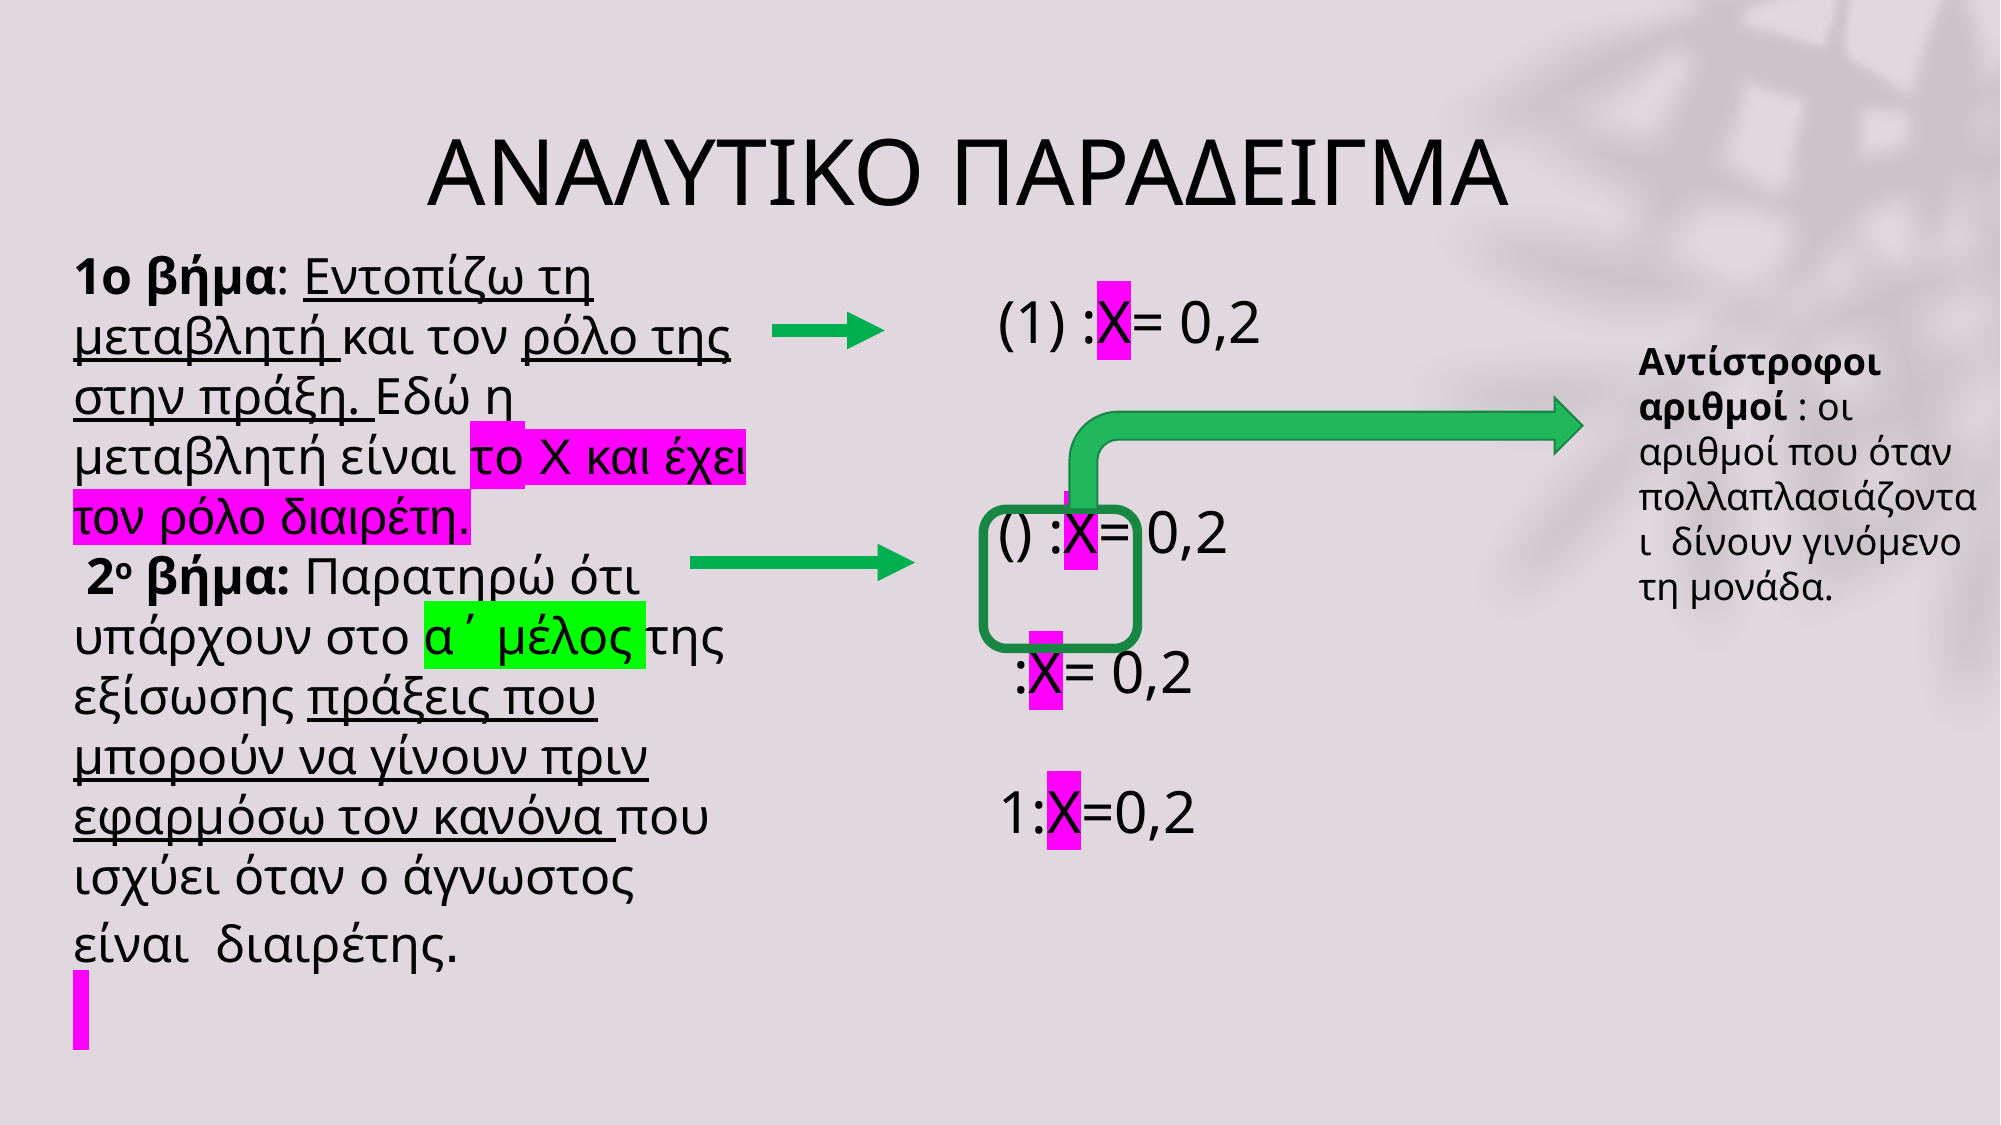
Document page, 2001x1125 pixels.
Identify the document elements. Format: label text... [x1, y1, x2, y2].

text_box 1o βήμα: Εντοπίζω τη μεταβλητή και τον ρόλο της στην πράξη. Εδώ η μεταβλητή είναι το Χ και έχει τον ρόλο διαιρέτη. 2ο βήμα: Παρατηρώ ότι υπάρχουν στο α΄ μέλος της εξίσωσης πράξεις που μπορούν να γίνουν πριν εφαρμόσω τον κανόνα που ισχύει όταν ο άγνωστος είναι διαιρέτης. [58, 236, 772, 1052]
text_box Αντίστροφοι αριθμοί : οι αριθμοί που όταν πολλαπλασιάζονται δίνουν γινόμενο τη μονάδα. [1623, 330, 1993, 616]
text_box [982, 508, 1139, 650]
title ΑΝΑΛΥΤΙΚΟ ΠΑΡΑΔΕΙΓΜΑ [75, 60, 1863, 278]
text_box [1068, 395, 1585, 511]
